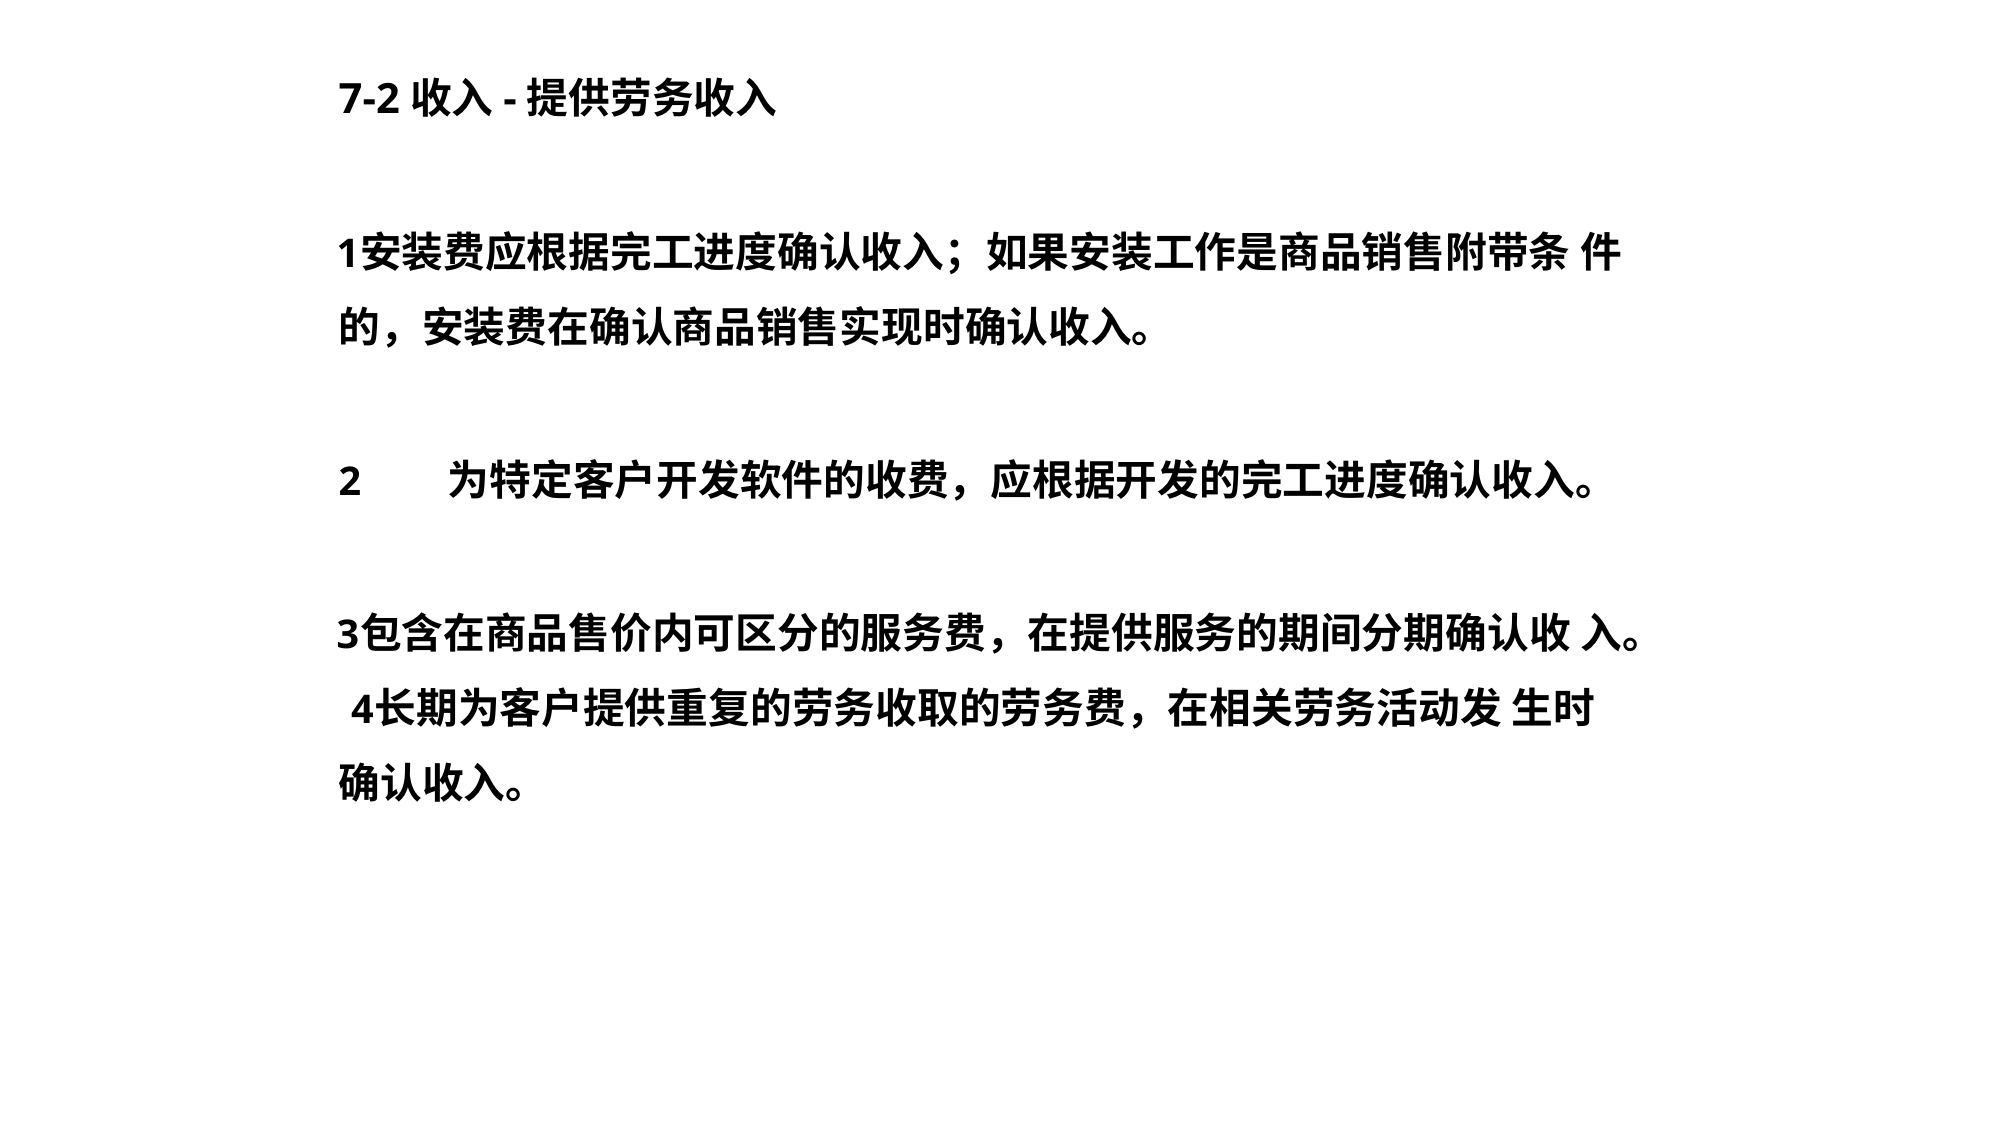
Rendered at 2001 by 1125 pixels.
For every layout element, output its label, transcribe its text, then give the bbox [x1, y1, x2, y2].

text_box 7-2收入-提供劳务收入 安装费应根据完工进度确认收入；如果安装工作是商品销售附带条 件的，安装费在确认商品销售实现时确认收入。 为特定客户开发软件的收费，应根据开发的完工进度确认收入。 包含在商品售价内可区分的服务费，在提供服务的期间分期确认收 入。 长期为客户提供重复的劳务收取的劳务费，在相关劳务活动发 生时确认收入。 [336, 69, 1661, 808]
